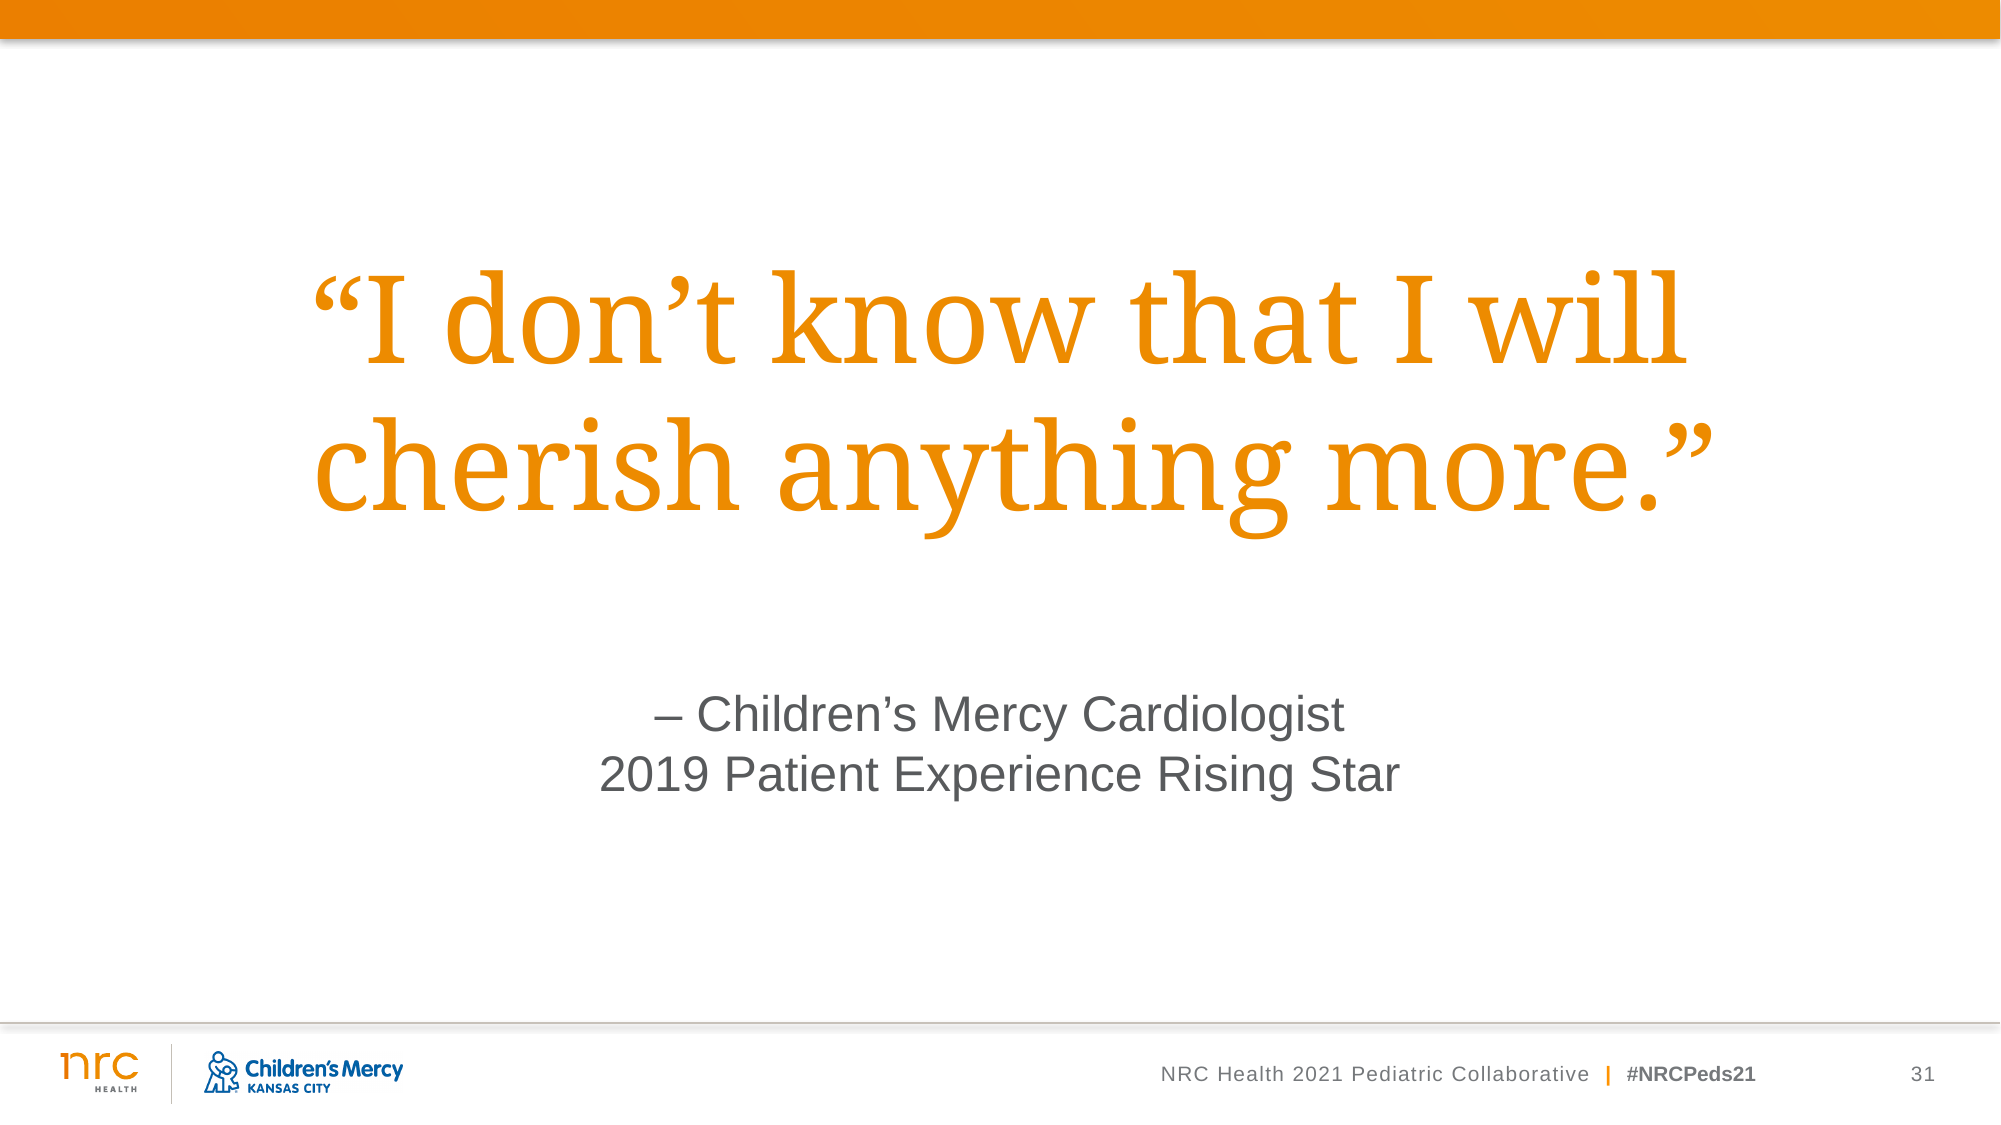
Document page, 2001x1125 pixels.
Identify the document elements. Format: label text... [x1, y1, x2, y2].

list “I don’t know that I will cherish anything more.” – Children’s Mercy Cardiologist 2019 Patient Experience Rising Star [99, 63, 1900, 995]
picture [204, 1051, 403, 1093]
